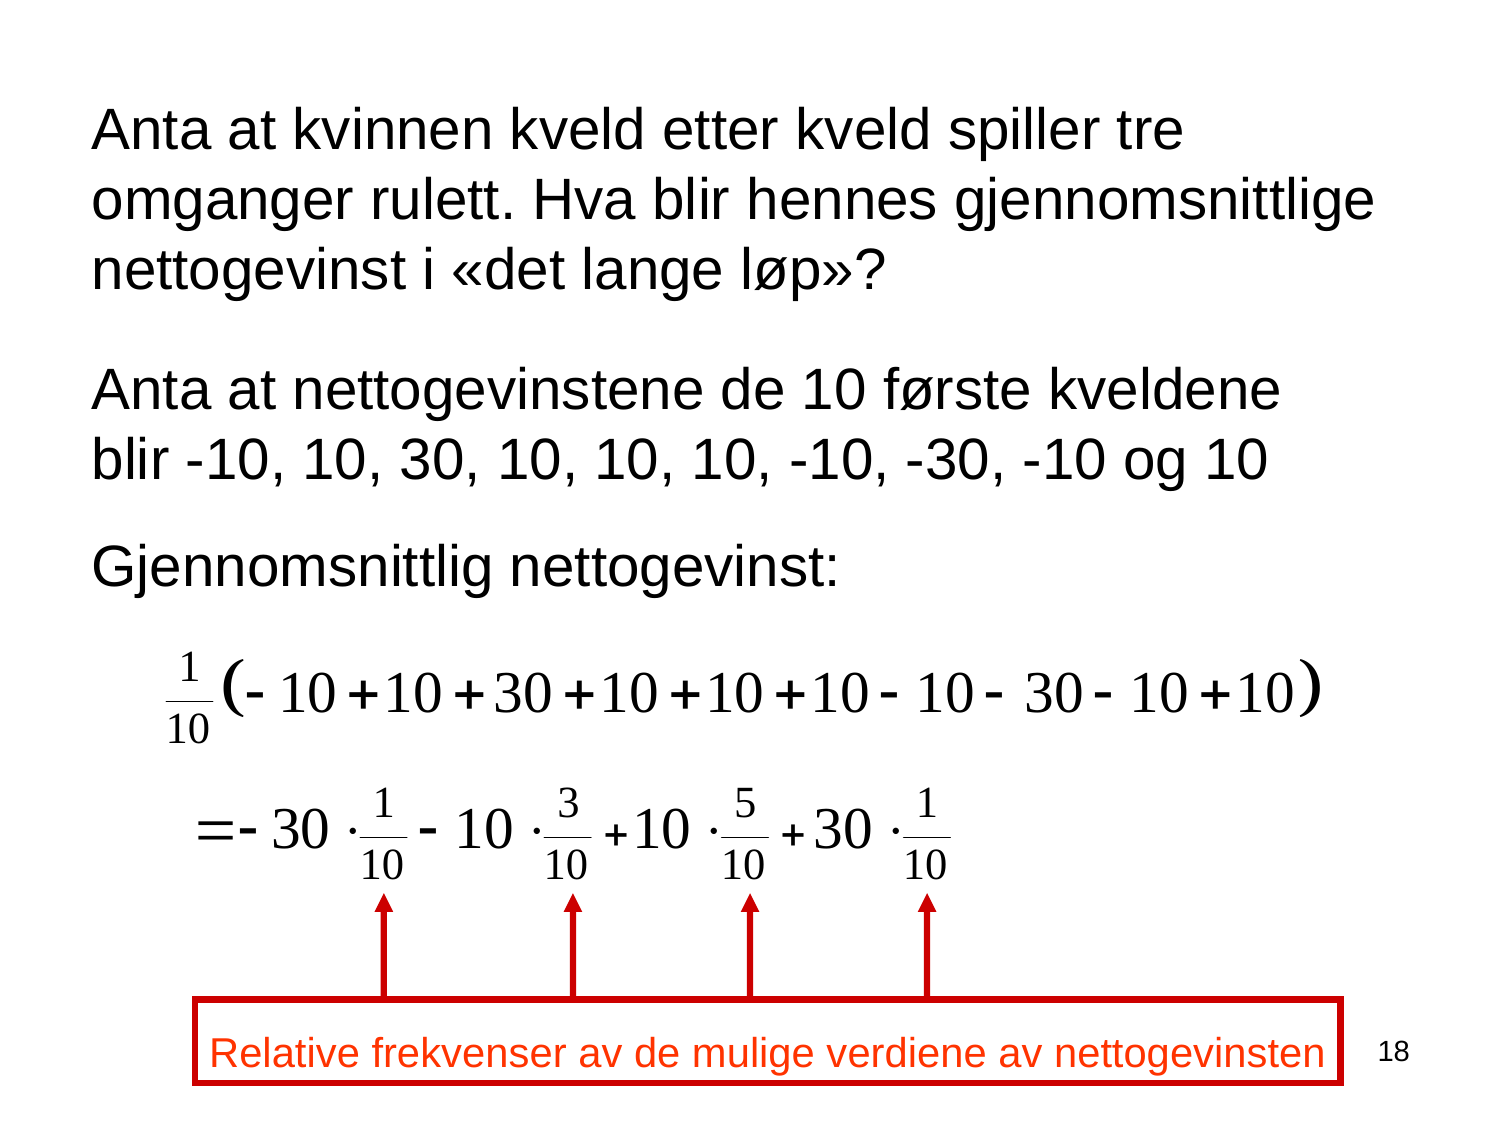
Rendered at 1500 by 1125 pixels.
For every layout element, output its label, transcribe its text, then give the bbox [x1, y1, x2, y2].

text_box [182, 769, 961, 894]
text_box Gjennomsnittlig nettogevinst: [76, 515, 1388, 611]
text_box Relative frekvenser av de mulige verdiene av nettogevinsten [194, 999, 1341, 1083]
text_box Anta at kvinnen kveld etter kveld spiller tre omganger rulett. Hva blir hennes gjennomsnittlige nettogevinst i «det lange løp»? [76, 78, 1465, 315]
text_box [377, 901, 391, 1000]
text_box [155, 633, 1330, 758]
text_box Anta at nettogevinstene de 10 første kveldene blir -10, 10, 30, 10, 10, 10, -10, -30, -10 og 10 [76, 350, 1388, 492]
text_box [920, 901, 934, 1000]
slide_number 18 [1074, 1024, 1426, 1103]
text_box [566, 901, 580, 1000]
text_box [743, 901, 757, 1000]
